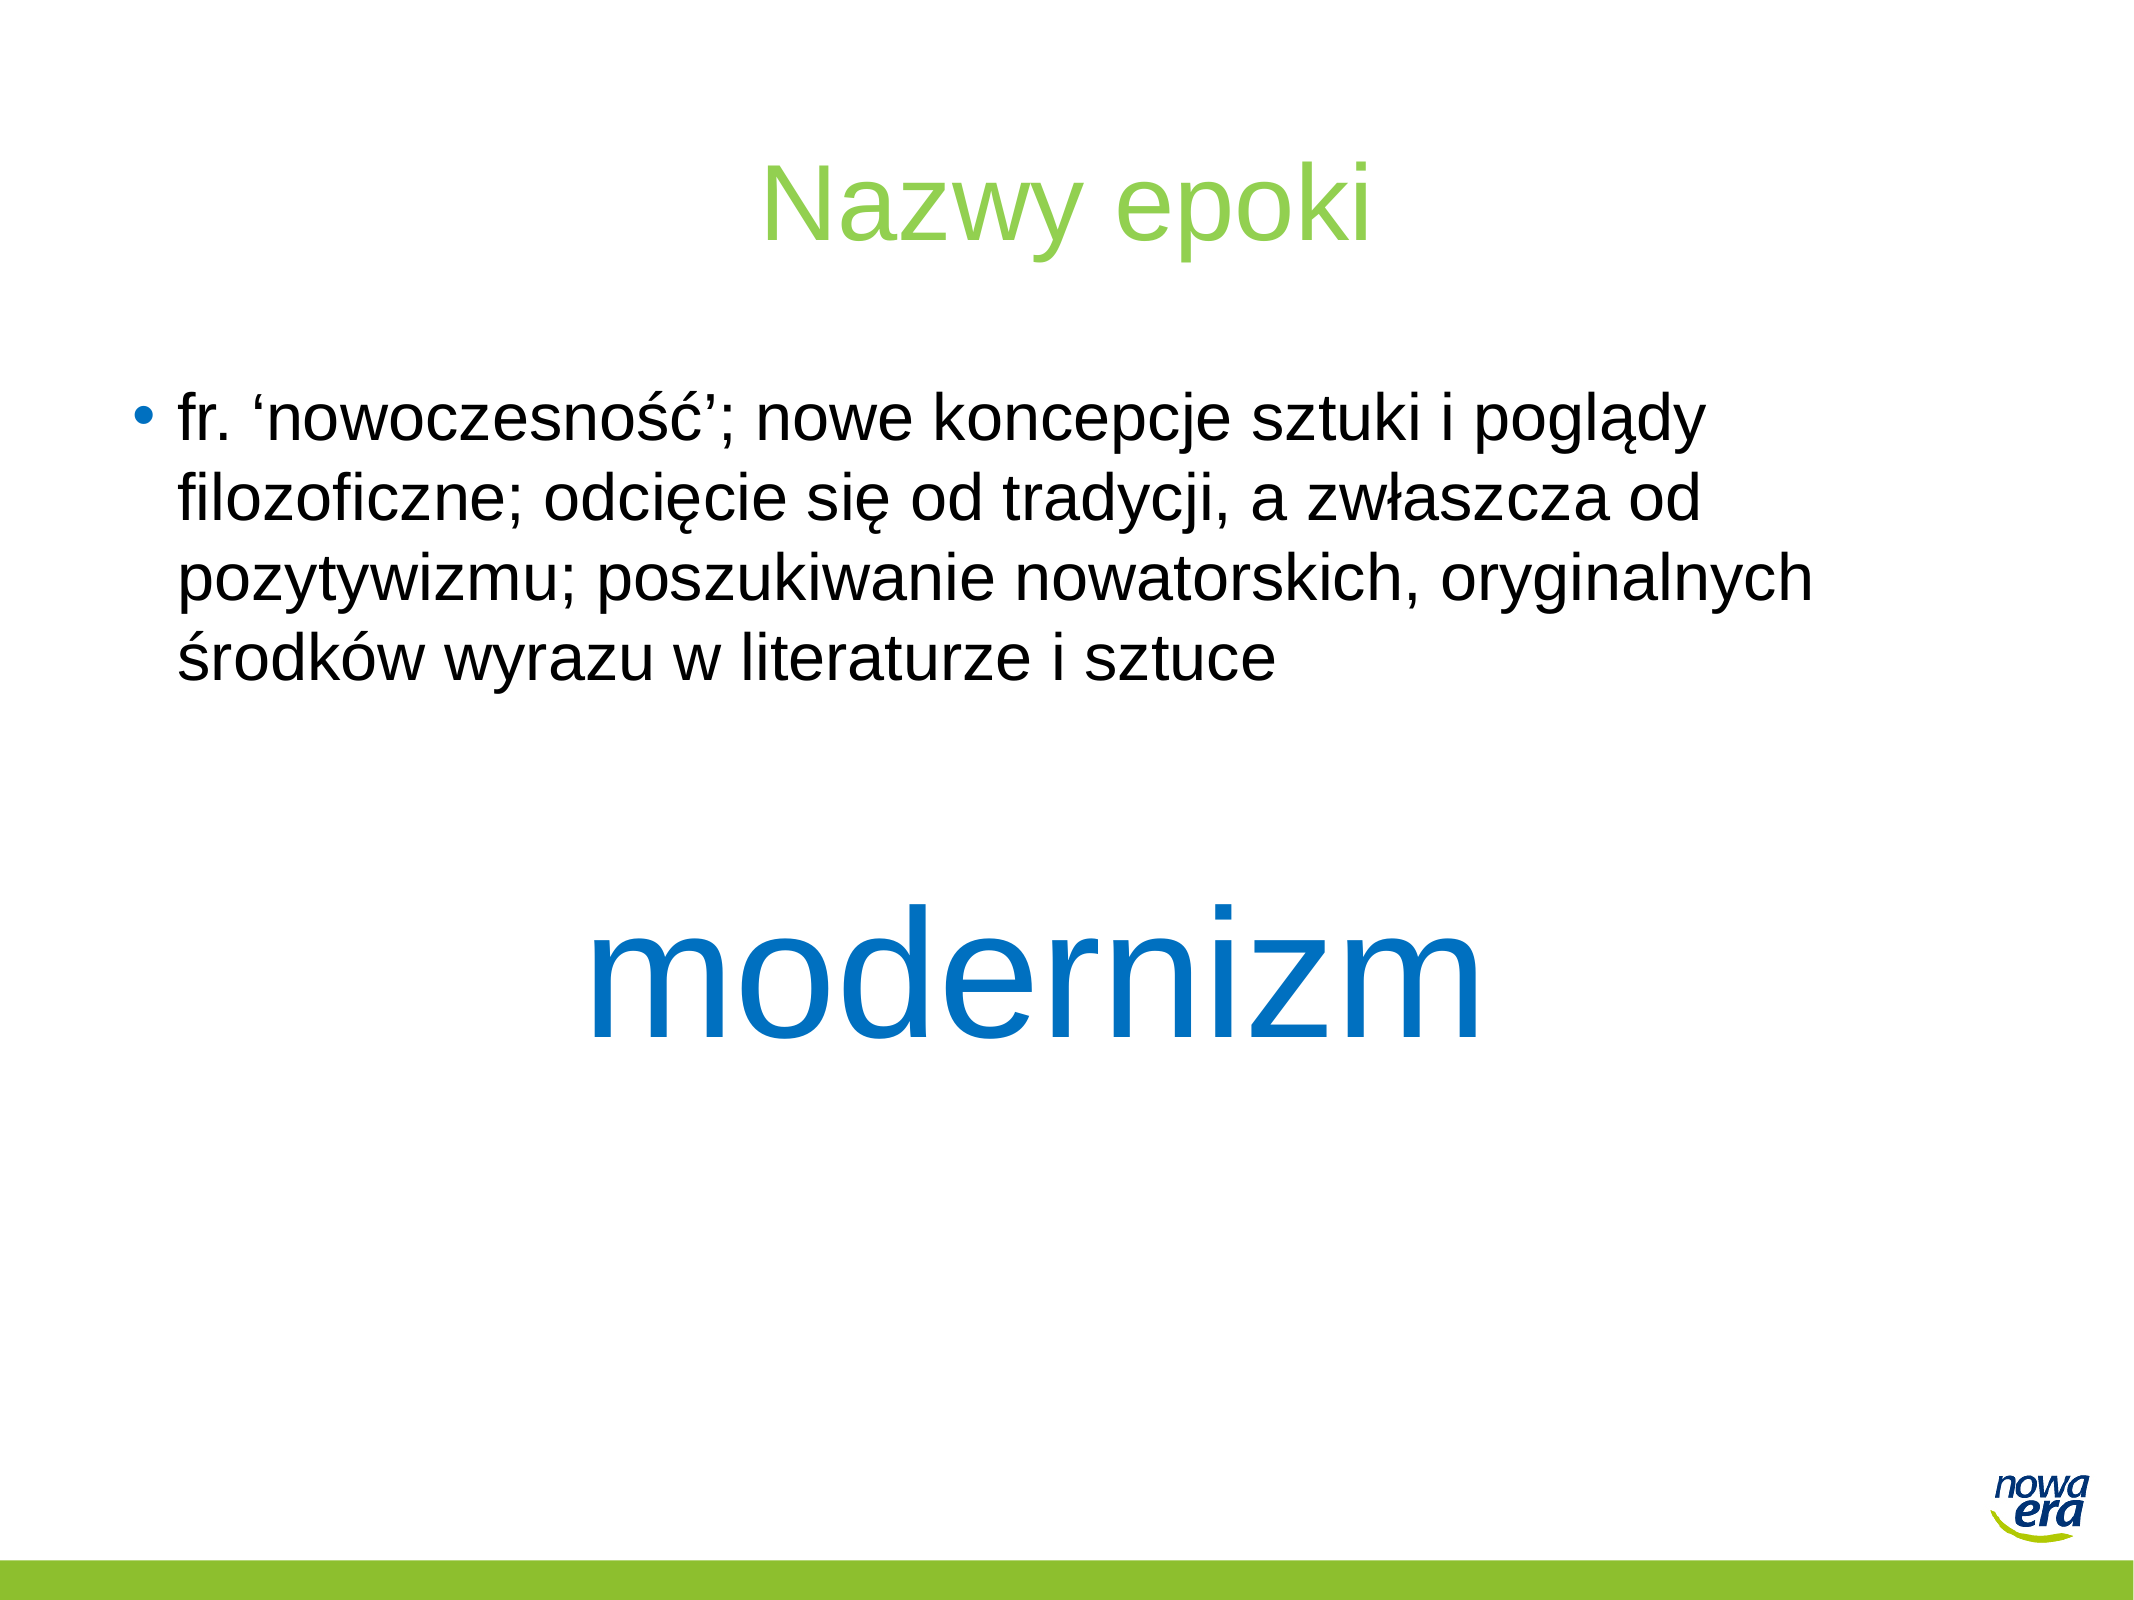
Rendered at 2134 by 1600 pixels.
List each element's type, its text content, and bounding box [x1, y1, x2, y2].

title Nazwy epoki [106, 63, 2027, 331]
text_box modernizm [567, 846, 1504, 1082]
picture [1983, 1466, 2097, 1550]
list fr. ‘nowoczesność’; nowe koncepcje sztuki i poglądy filozoficzne; odcięcie się od tradycji, a zwłaszcza od pozytywizmu; poszukiwanie nowatorskich, oryginalnych środków wyrazu w literaturze i sztuce [117, 366, 2038, 801]
